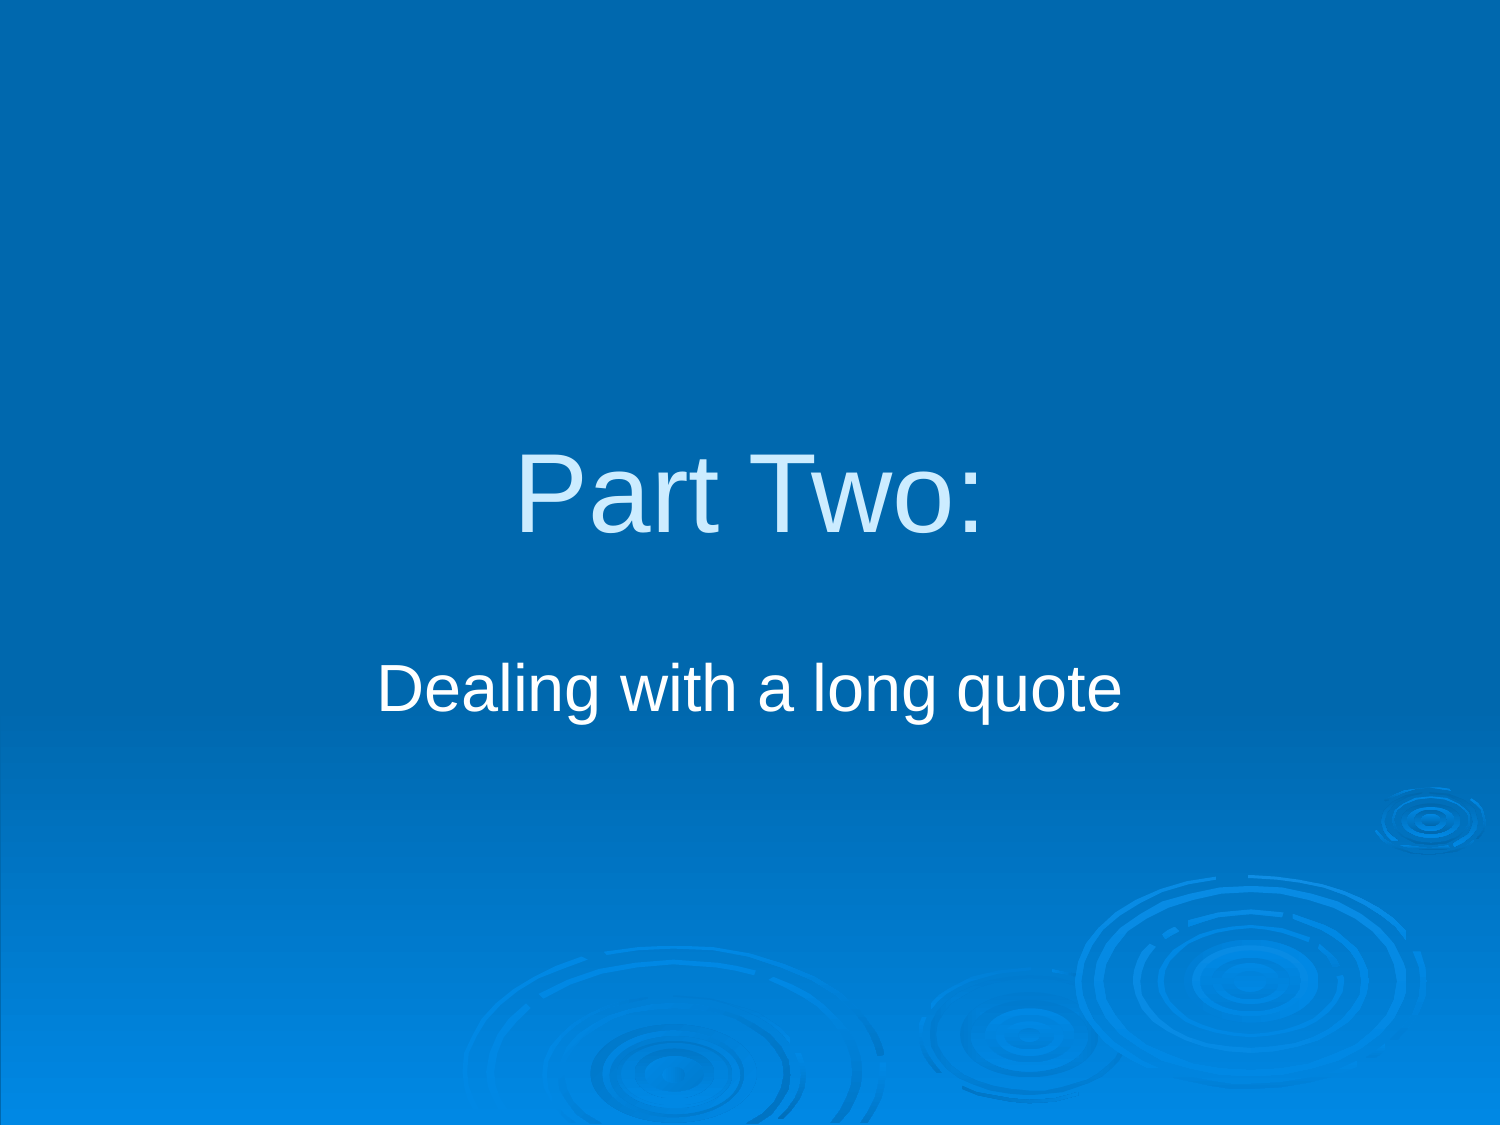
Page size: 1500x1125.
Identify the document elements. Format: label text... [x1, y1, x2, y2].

title Part Two: [112, 277, 1388, 563]
subtitle Dealing with a long quote [224, 637, 1276, 926]
